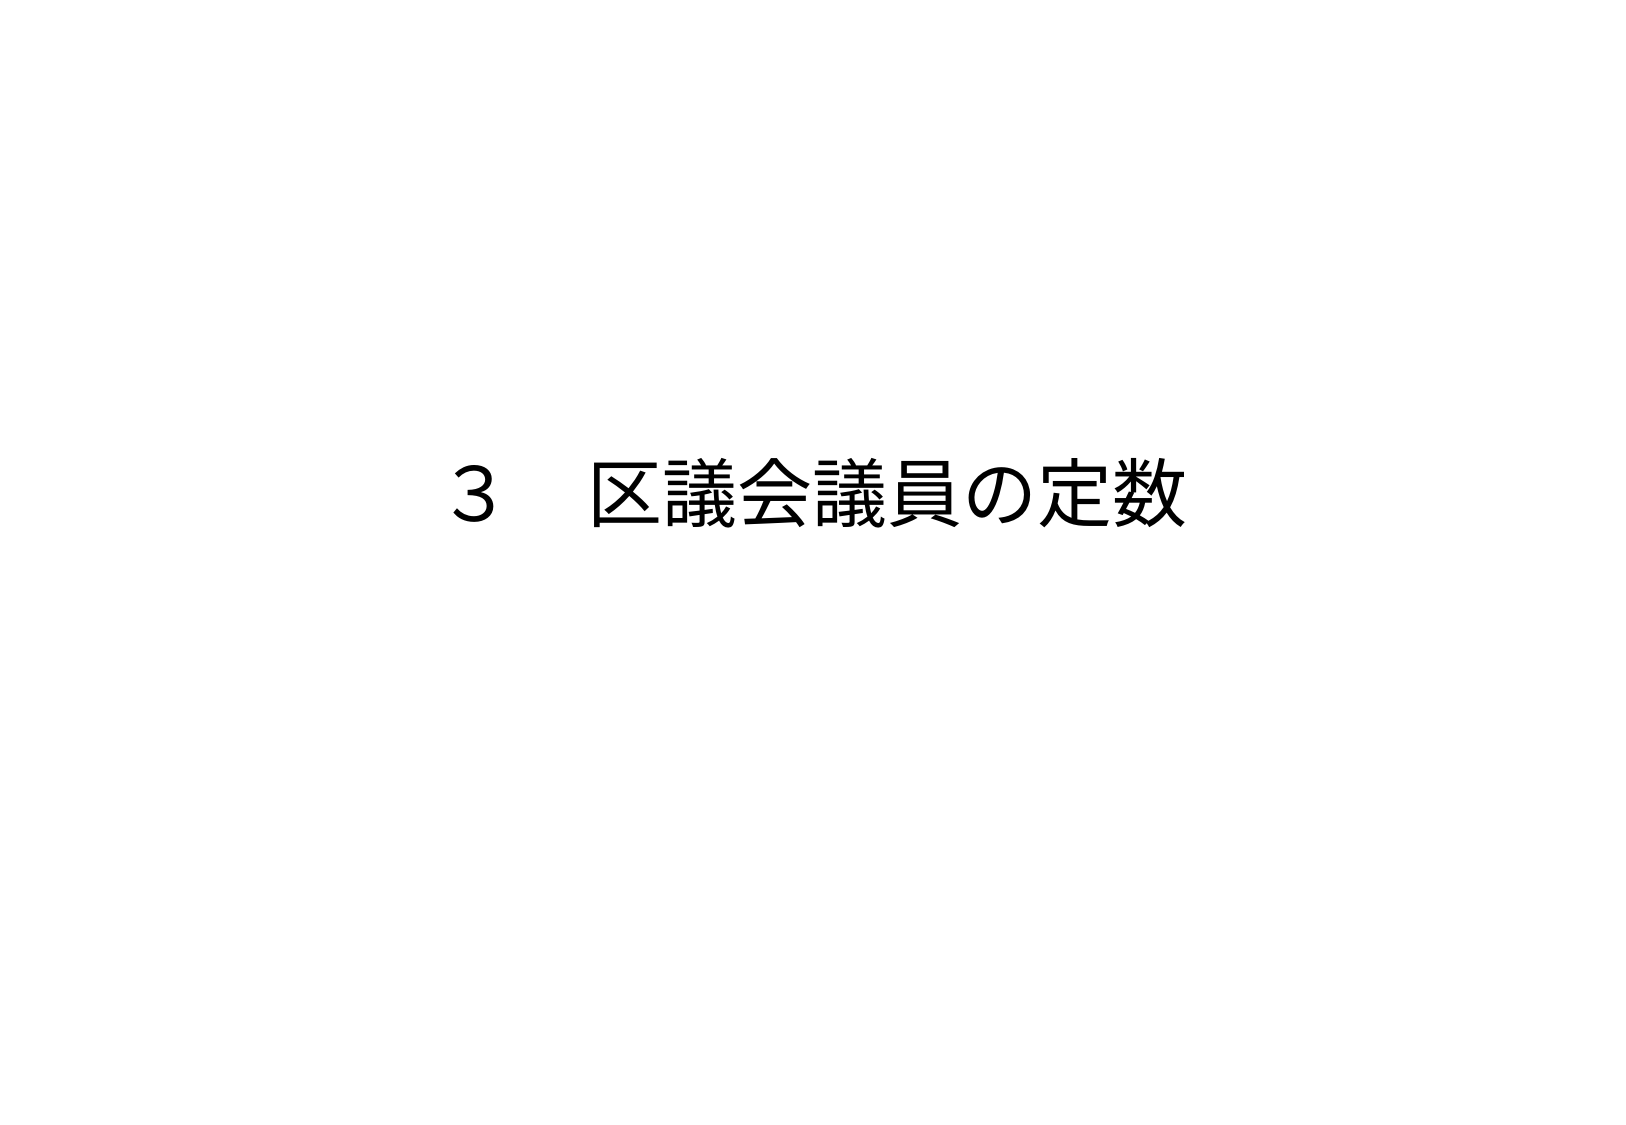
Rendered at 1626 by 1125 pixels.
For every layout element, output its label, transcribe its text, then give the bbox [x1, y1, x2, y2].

text_box ３ 区議会議員の定数 [0, 290, 1625, 693]
